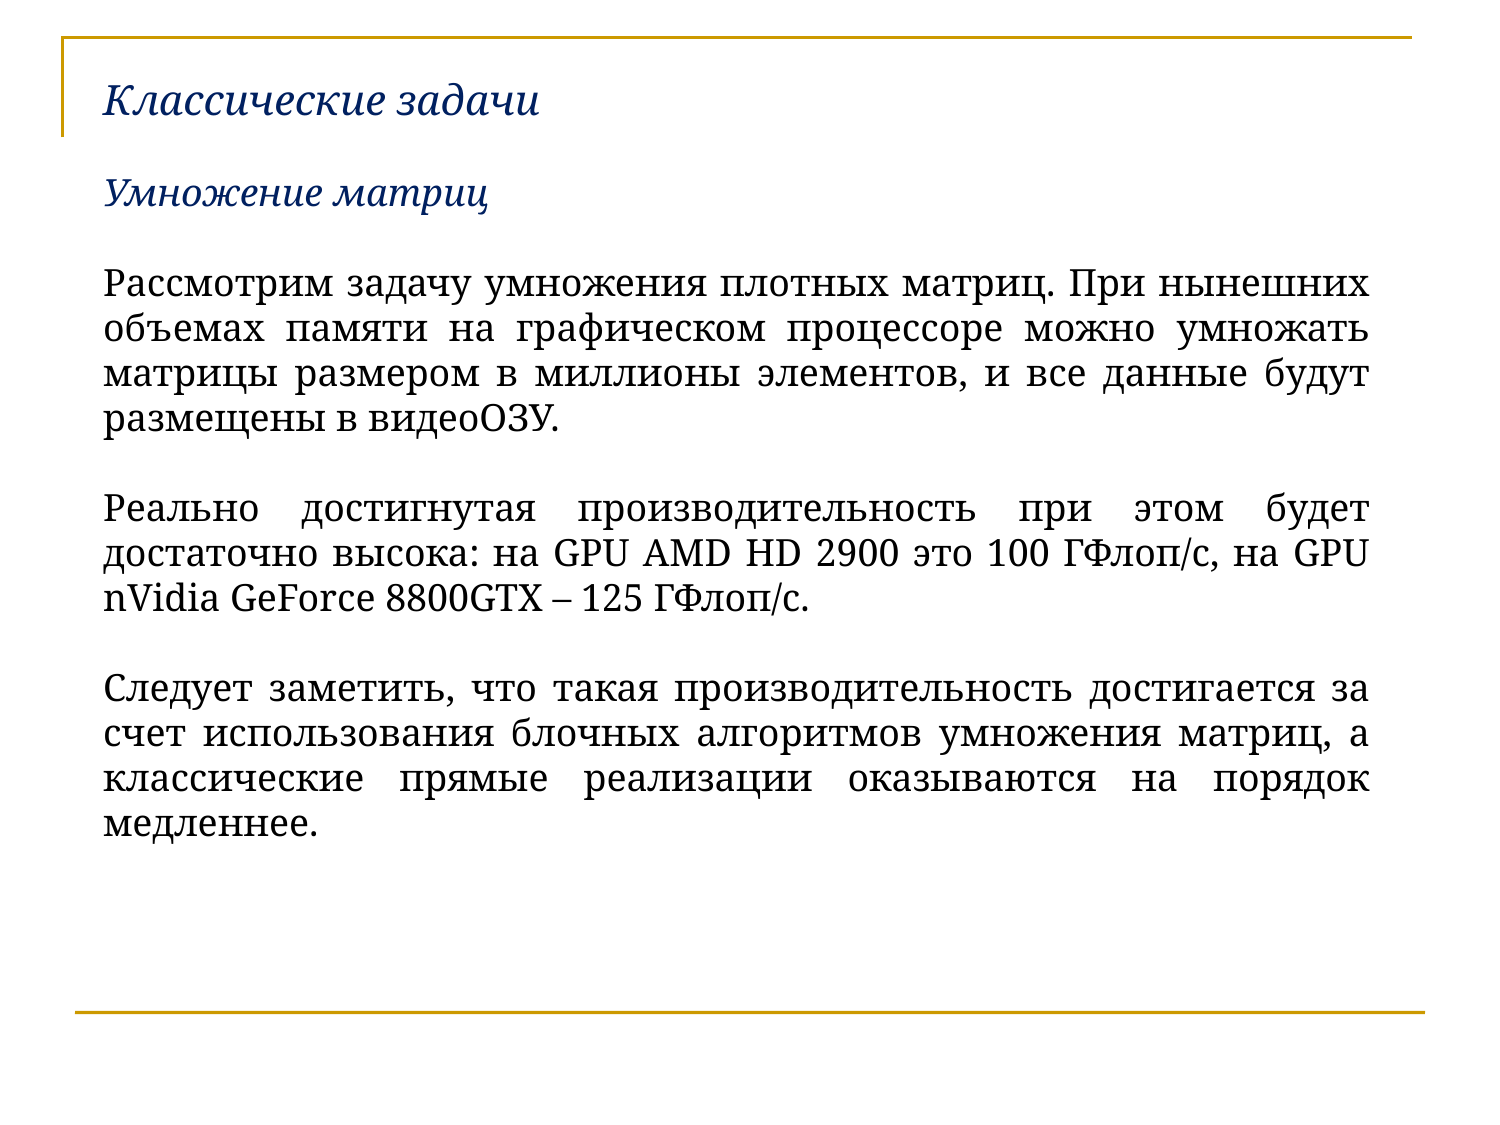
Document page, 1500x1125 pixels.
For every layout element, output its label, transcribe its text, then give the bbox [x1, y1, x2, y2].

text_box Классические задачи Умножение матриц Рассмотрим задачу умножения плотных матриц. При нынешних объемах памяти на графическом процессоре можно умножать матрицы размером в миллионы элементов, и все данные будут размещены в видеоОЗУ. Реально достигнутая производительность при этом будет достаточно высока: на GPU AMD HD 2900 это 100 ГФлоп/c, на GPU nVidia GeForce 8800GTX – 125 ГФлоп/c. Следует заметить, что такая производительность достигается за счет использования блочных алгоритмов умножения матриц, а классические прямые реализации оказываются на порядок медленнее. [88, 66, 1386, 852]
